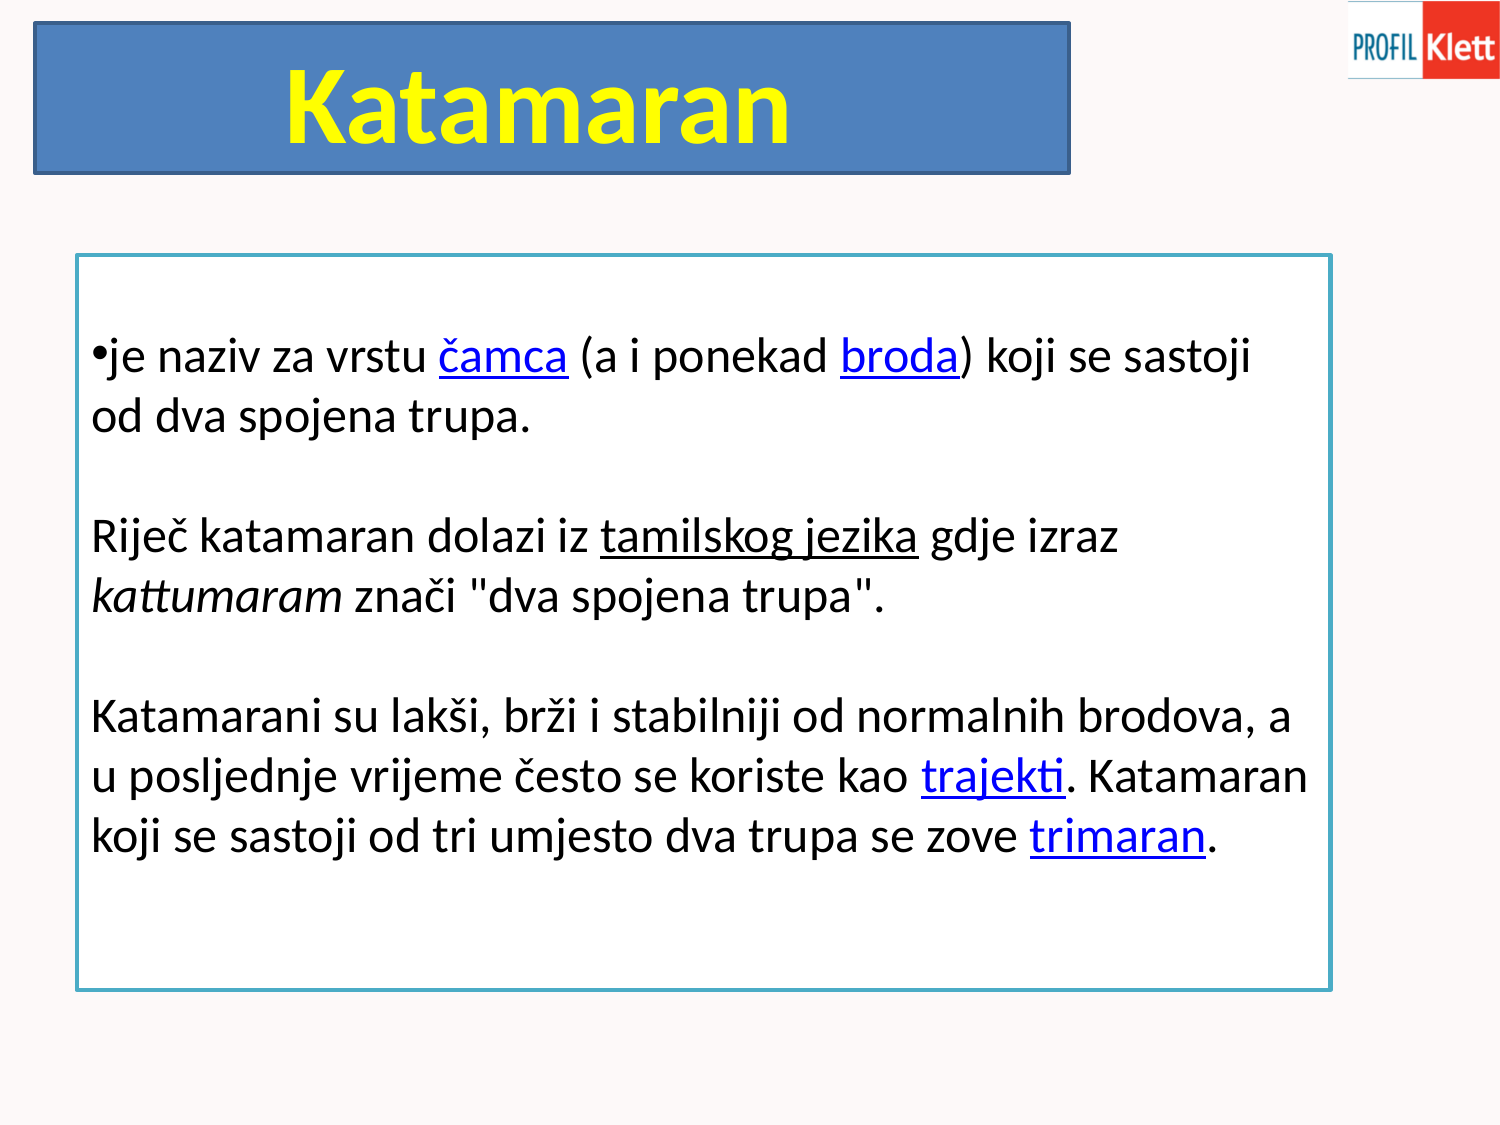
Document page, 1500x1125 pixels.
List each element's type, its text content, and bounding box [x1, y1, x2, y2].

text_box Katamaran [33, 21, 1071, 175]
text_box je naziv za vrstu čamca (a i ponekad broda) koji se sastoji od dva spojena trupa. Riječ katamaran dolazi iz tamilskog jezika gdje izraz kattumaram znači "dva spojena trupa". Katamarani su lakši, brži i stabilniji od normalnih brodova, a u posljednje vrijeme često se koriste kao trajekti. Katamaran koji se sastoji od tri umjesto dva trupa se zove trimaran. [75, 253, 1333, 992]
picture [0, 0, 1500, 1125]
